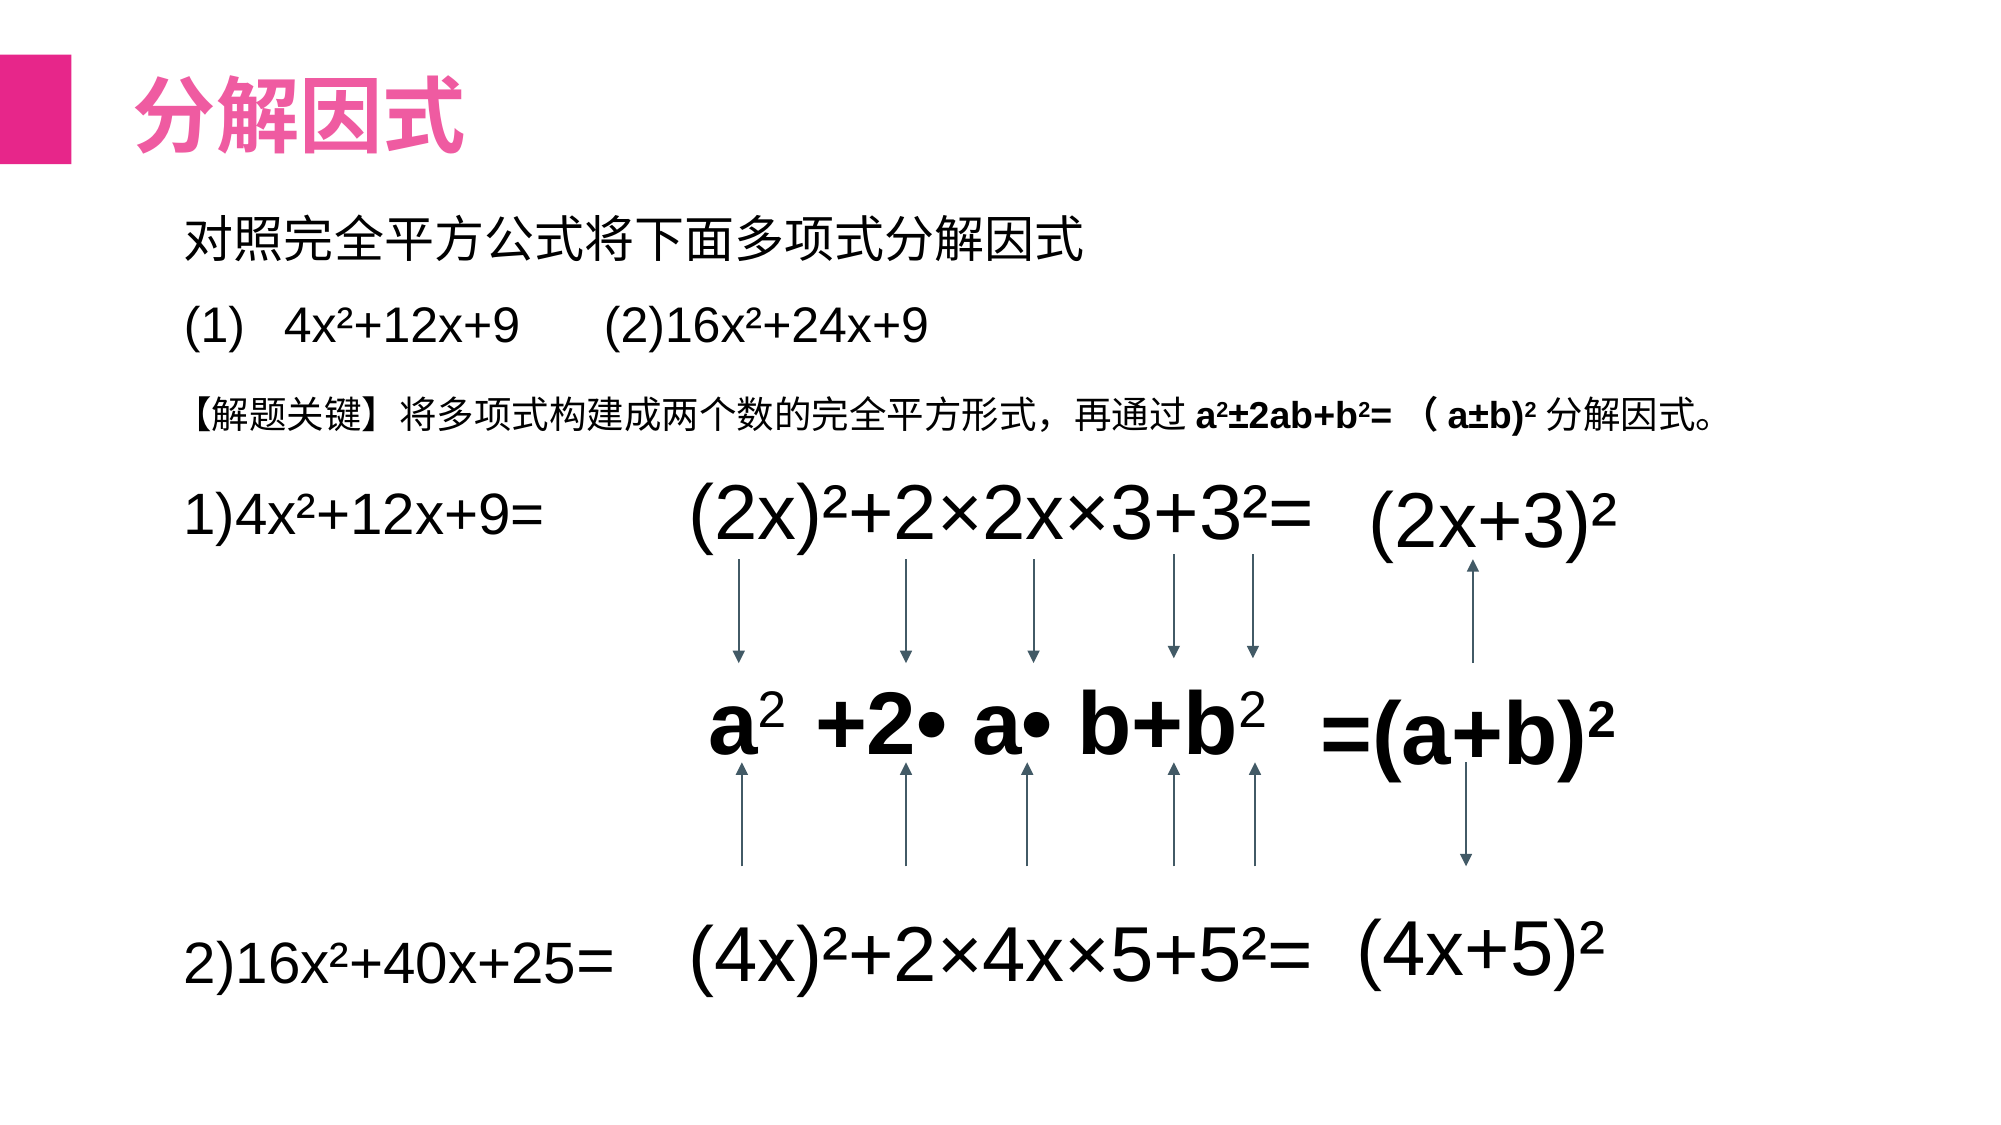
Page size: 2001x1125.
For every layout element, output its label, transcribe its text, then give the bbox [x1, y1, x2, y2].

text_box 1)4x²+12x+9= [168, 468, 561, 554]
text_box 分解因式 [118, 55, 688, 171]
text_box (2x+3)² [1354, 462, 1633, 571]
text_box =(a+b)2 [1305, 667, 1632, 790]
text_box 【解题关键】将多项式构建成两个数的完全平方形式，再通过a2±2ab+b2=（a±b)2分解因式。 [159, 383, 2000, 444]
text_box a2 +2• a• b+b2 [693, 658, 1283, 780]
text_box (2x)²+2×2x×3+3²= [673, 454, 1330, 563]
text_box (4x+5)² [1341, 890, 1621, 999]
text_box 2)16x²+40x+25= [169, 909, 631, 1005]
text_box 对照完全平方公式将下面多项式分解因式 4x²+12x+9 (2)16x²+24x+9 [169, 200, 1689, 360]
text_box (4x)²+2×4x×5+5²= [673, 896, 1330, 1005]
